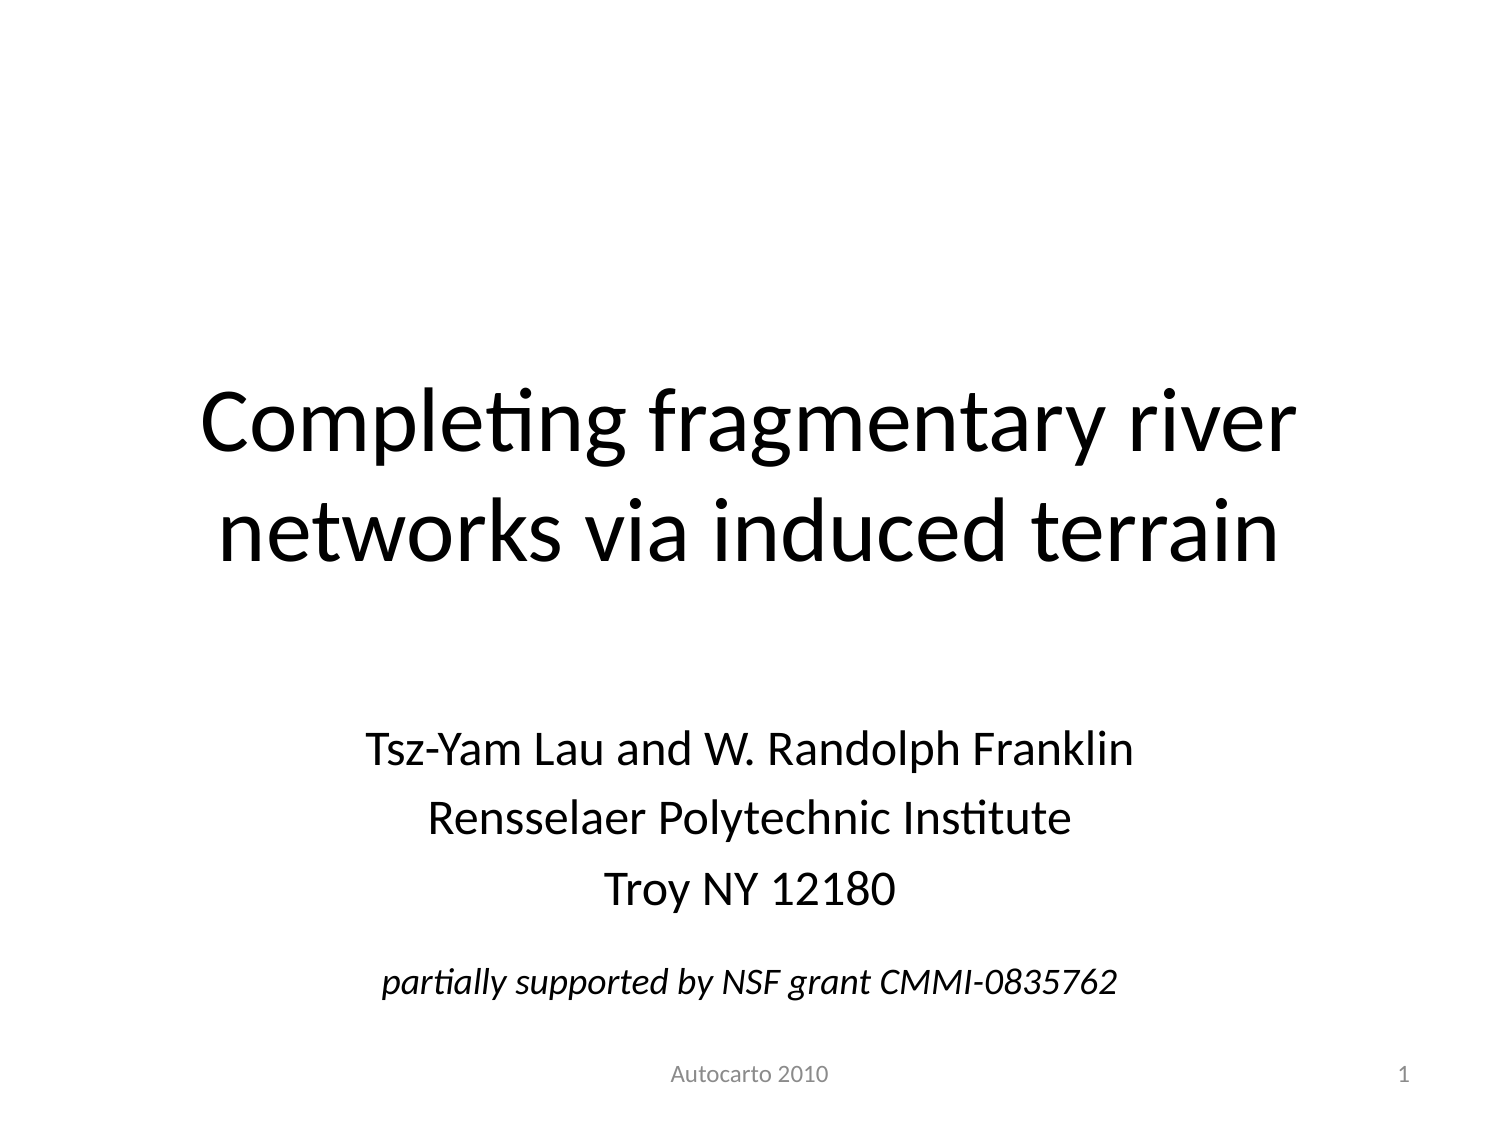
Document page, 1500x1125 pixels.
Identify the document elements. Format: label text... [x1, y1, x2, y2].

footer Autocarto 2010 [512, 1042, 988, 1103]
slide_number 1 [1074, 1042, 1425, 1103]
title Completing fragmentary river networks via induced terrain [112, 349, 1388, 591]
subtitle Tsz-Yam Lau and W. Randolph Franklin Rensselaer Polytechnic Institute Troy NY 12180 [225, 637, 1275, 925]
text_box partially supported by NSF grant CMMI-0835762 [366, 949, 1163, 1010]
